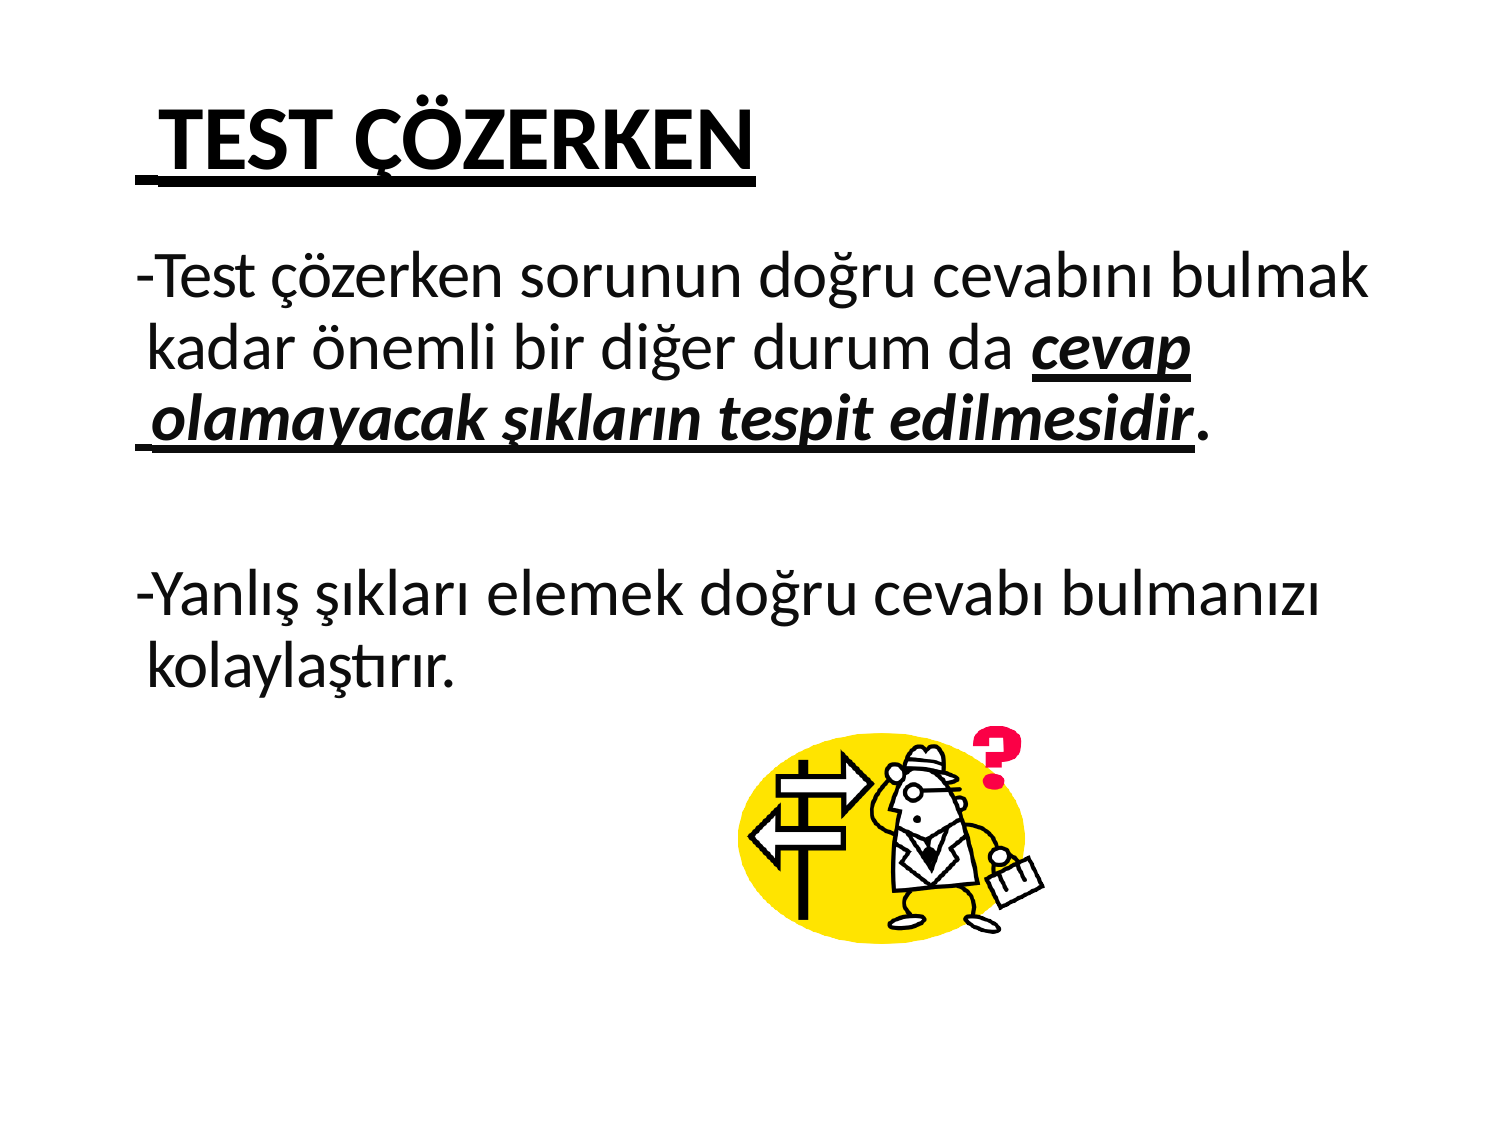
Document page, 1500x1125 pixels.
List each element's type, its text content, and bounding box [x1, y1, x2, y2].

title TEST ÇÖZERKEN [133, 75, 1053, 227]
text_box [738, 726, 1045, 944]
text_box -Test çözerken sorunun doğru cevabını bulmak kadar önemli bir diğer durum da cevap olamayacak şıkların tespit edilmesidir. -Yanlış şıkları elemek doğru cevabı bulmanızı kolaylaştırır. [133, 227, 1389, 702]
